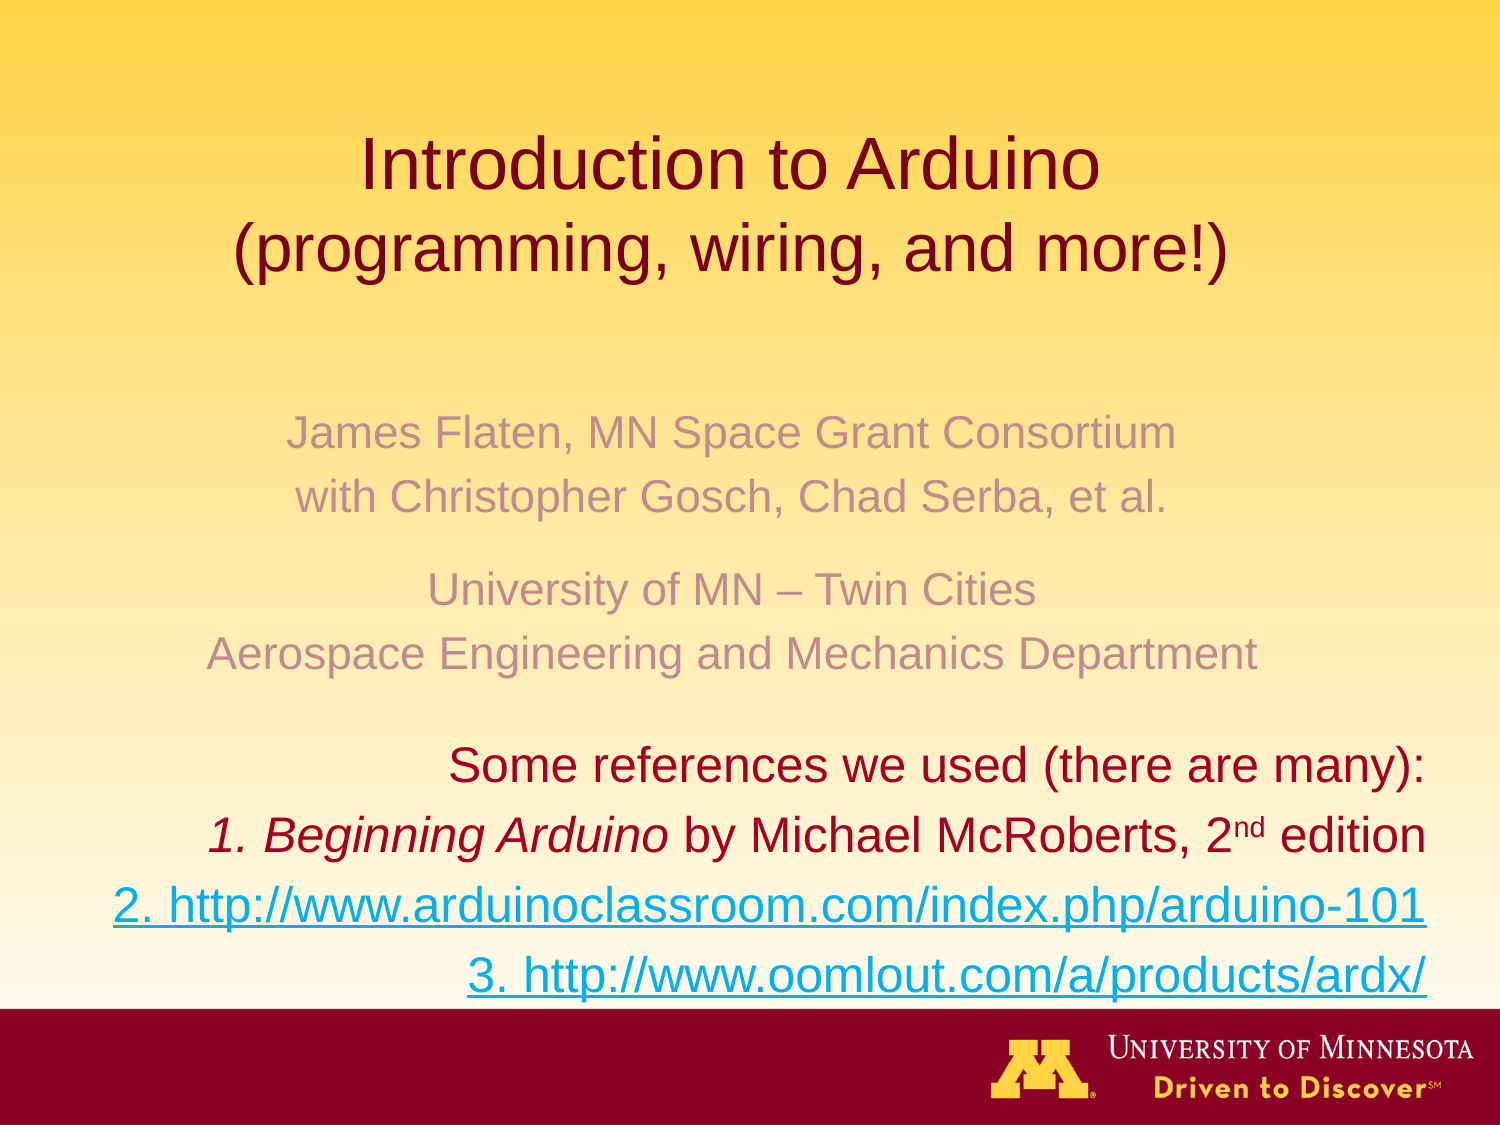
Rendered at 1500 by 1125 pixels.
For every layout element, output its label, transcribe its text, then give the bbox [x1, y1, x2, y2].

picture [0, 0, 1500, 1125]
subtitle James Flaten, MN Space Grant Consortium with Christopher Gosch, Chad Serba, et al. University of MN – Twin Cities Aerospace Engineering and Mechanics Department [87, 387, 1376, 700]
title Introduction to Arduino (programming, wiring, and more!) [87, 99, 1376, 300]
text_box Some references we used (there are many): 1. Beginning Arduino by Michael McRoberts, 2nd edition 2. http://www.arduinoclassroom.com/index.php/arduino-101 3. http://www.oomlout.com/a/products/ardx/ [62, 725, 1438, 1075]
